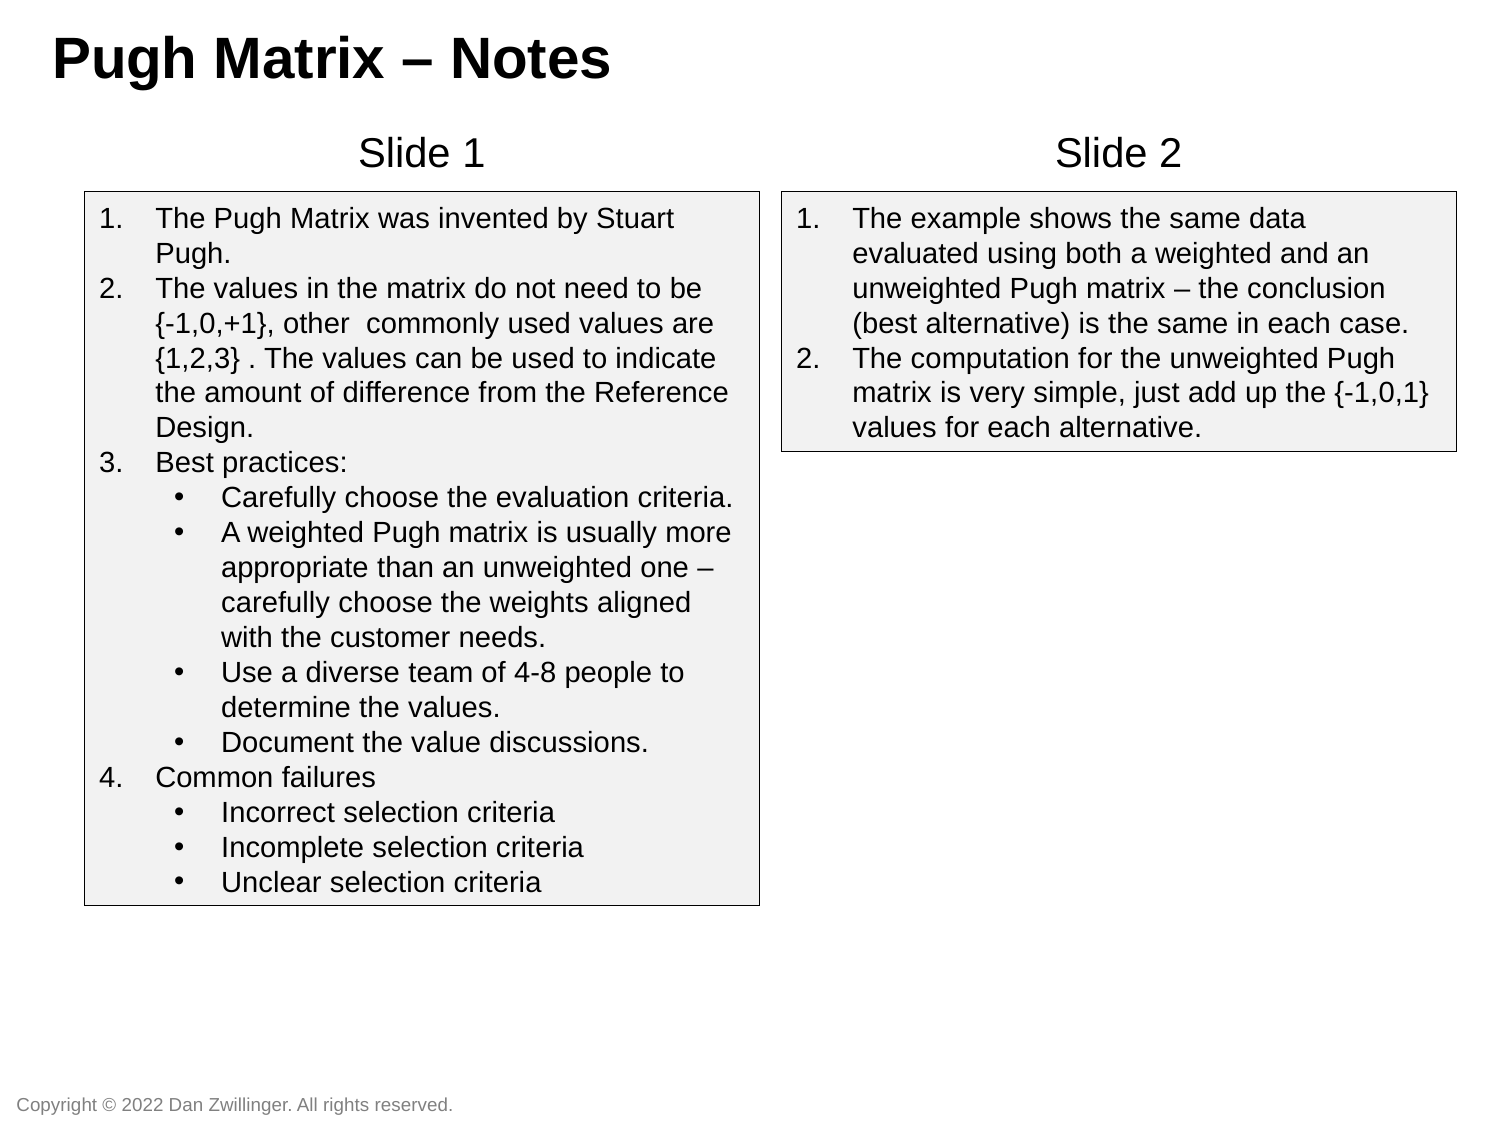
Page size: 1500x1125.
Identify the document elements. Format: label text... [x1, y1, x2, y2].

text_box Slide 1 [84, 118, 760, 184]
text_box The example shows the same data evaluated using both a weighted and an unweighted Pugh matrix – the conclusion (best alternative) is the same in each case. The computation for the unweighted Pugh matrix is very simple, just add up the {-1,0,1} values for each alternative. [781, 191, 1457, 452]
text_box Pugh Matrix – Notes [37, 12, 1461, 98]
text_box Slide 2 [781, 118, 1457, 184]
text_box Copyright © 2022 Dan Zwillinger. All rights reserved. [1, 1085, 469, 1123]
text_box The Pugh Matrix was invented by Stuart Pugh. The values in the matrix do not need to be {-1,0,+1}, other commonly used values are {1,2,3} . The values can be used to indicate the amount of difference from the Reference Design. Best practices: Carefully choose the evaluation criteria. A weighted Pugh matrix is usually more appropriate than an unweighted one – carefully choose the weights aligned with the customer needs. Use a diverse team of 4-8 people to determine the values. Document the value discussions. Common failures Incorrect selection criteria Incomplete selection criteria Unclear selection criteria [84, 191, 760, 906]
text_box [315, 327, 466, 479]
